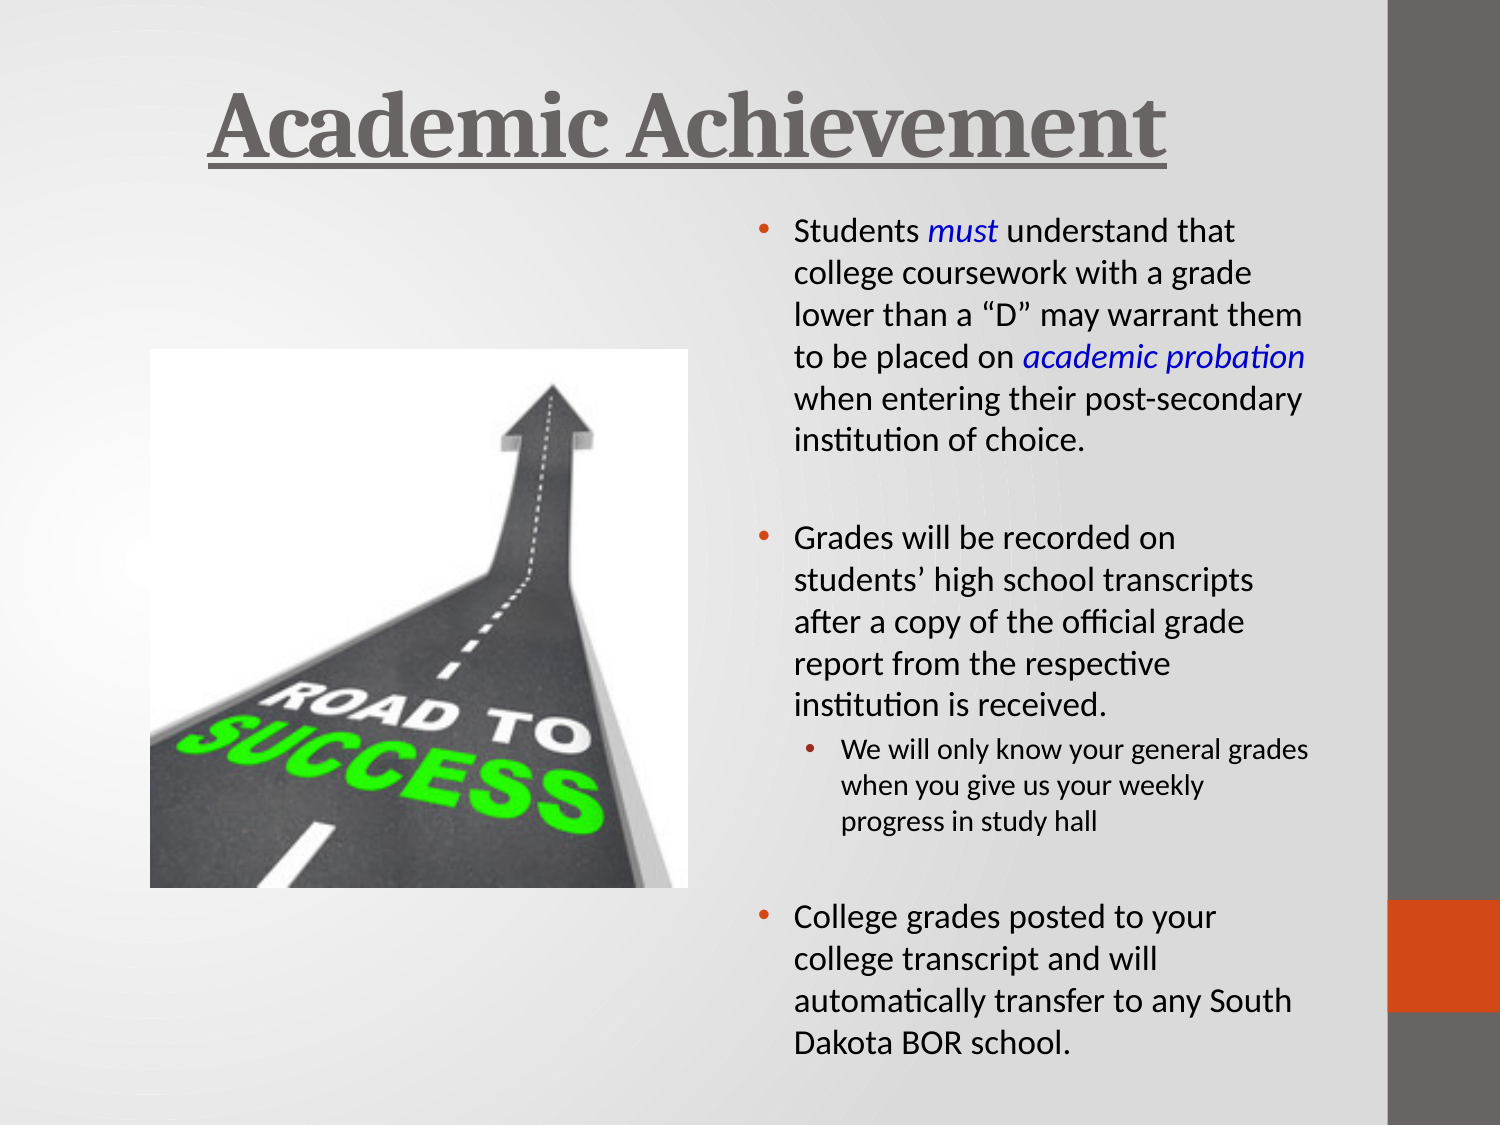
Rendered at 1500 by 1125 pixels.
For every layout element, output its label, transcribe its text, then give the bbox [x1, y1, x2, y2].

list Students must understand that college coursework with a grade lower than a “D” may warrant them to be placed on academic probation when entering their post-secondary institution of choice. Grades will be recorded on students’ high school transcripts after a copy of the official grade report from the respective institution is received. We will only know your general grades when you give us your weekly progress in study hall College grades posted to your college transcript and will automatically transfer to any South Dakota BOR school. [725, 200, 1325, 1113]
picture [149, 349, 688, 888]
title Academic Achievement [62, 24, 1313, 213]
